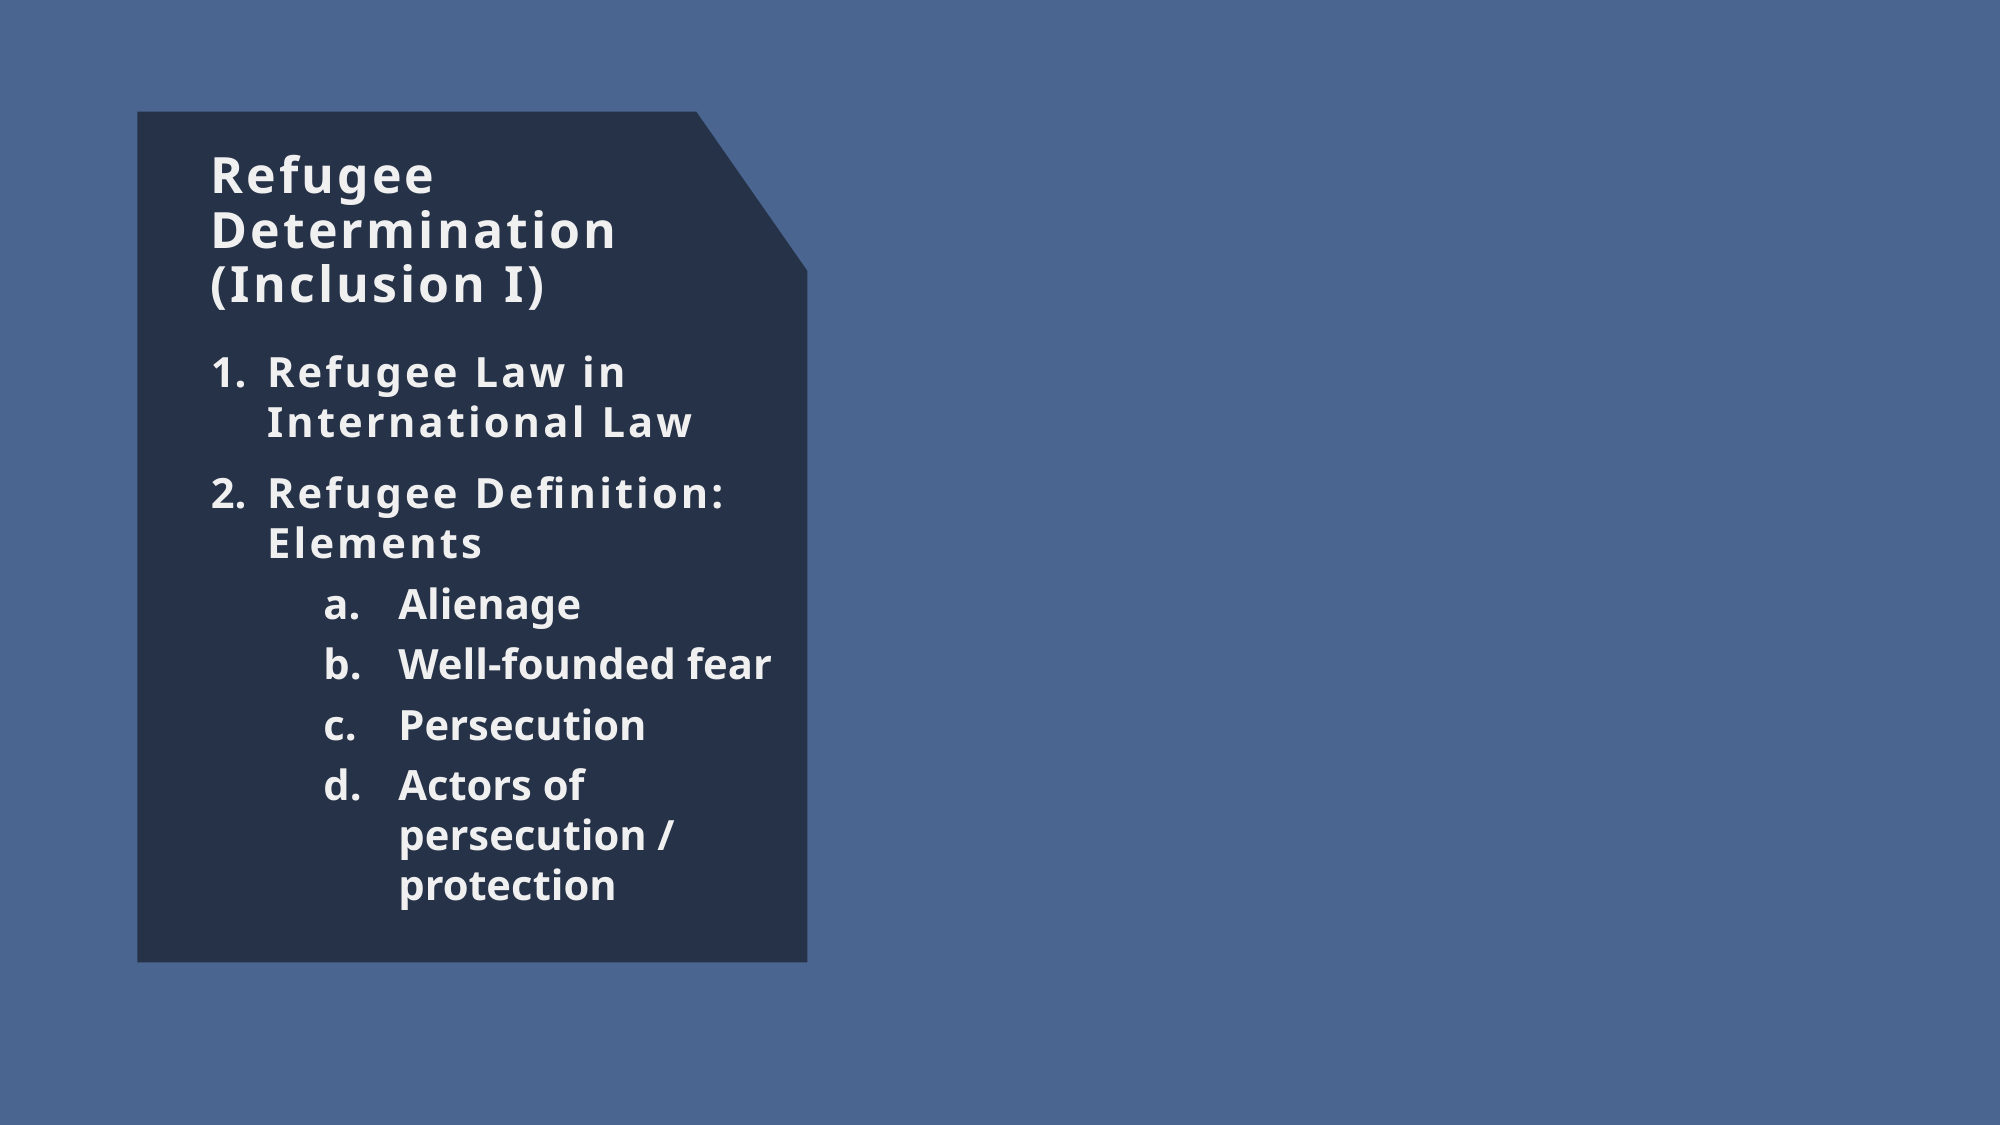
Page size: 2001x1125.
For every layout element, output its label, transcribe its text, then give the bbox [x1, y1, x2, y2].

text_box Refugee Law in International Law Refugee Definition: Elements Alienage Well-founded fear Persecution Actors of persecution / protection [195, 334, 809, 922]
title Refugee Determination (Inclusion I) [195, 143, 684, 273]
